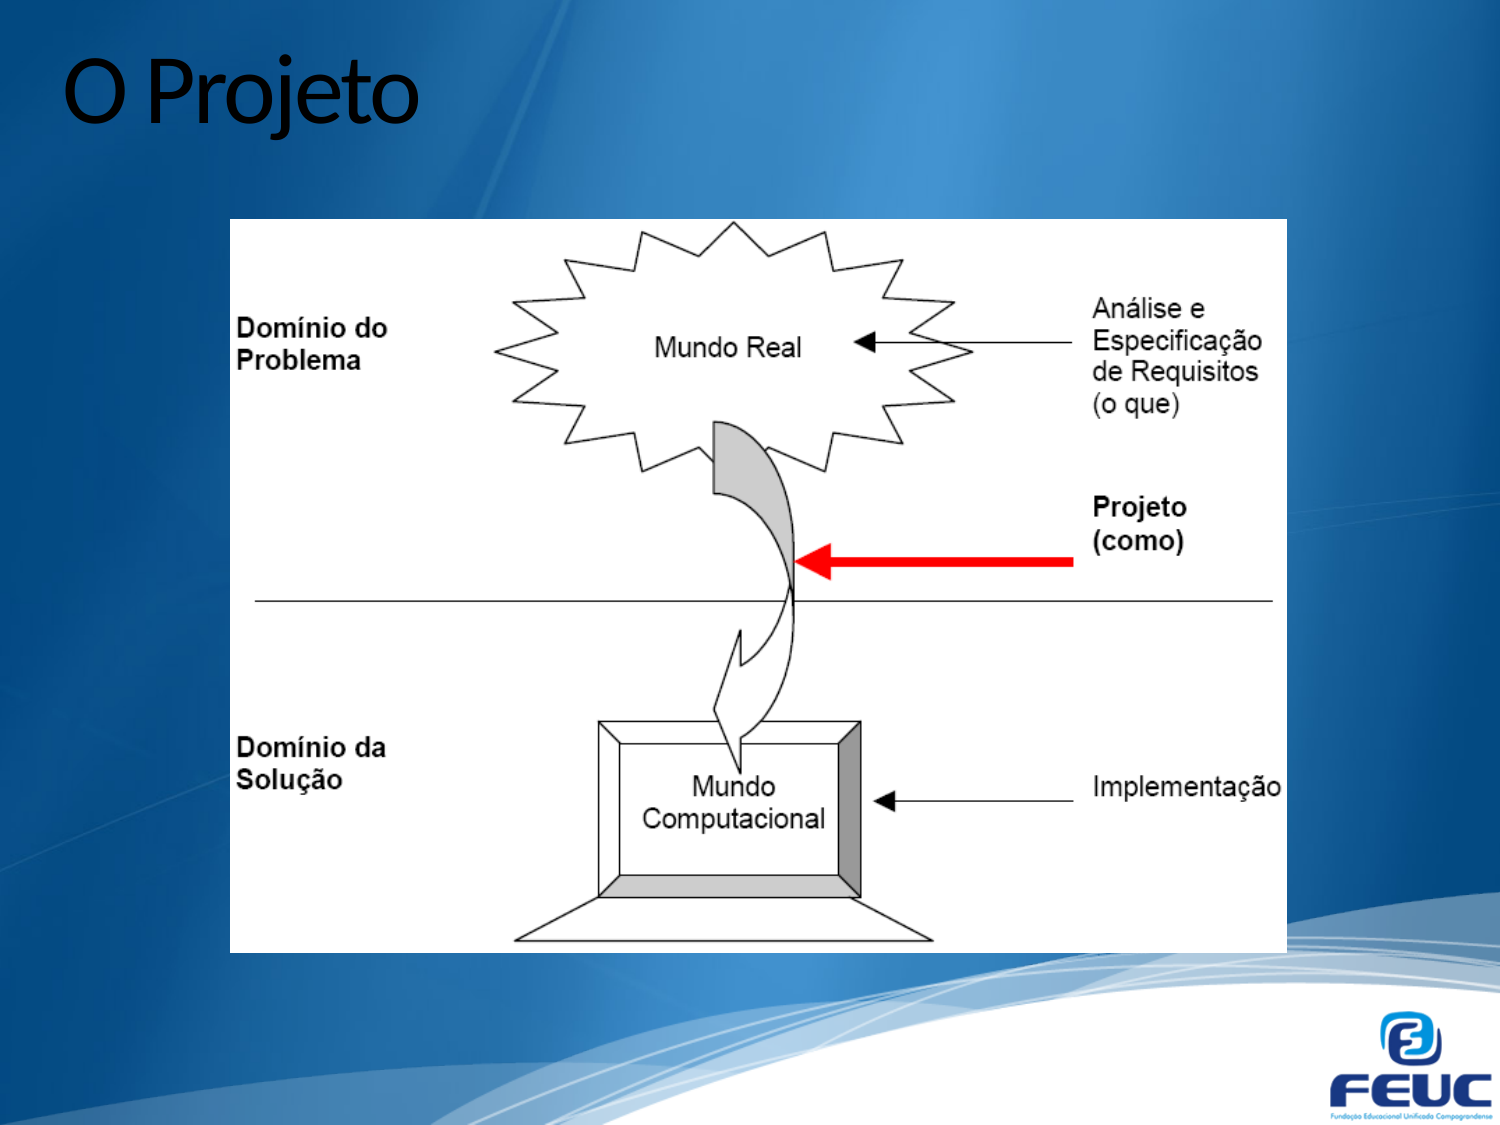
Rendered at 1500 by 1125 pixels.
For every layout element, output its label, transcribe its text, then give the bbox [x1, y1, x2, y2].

title O Projeto [62, 37, 1438, 147]
picture [0, 0, 1500, 1125]
